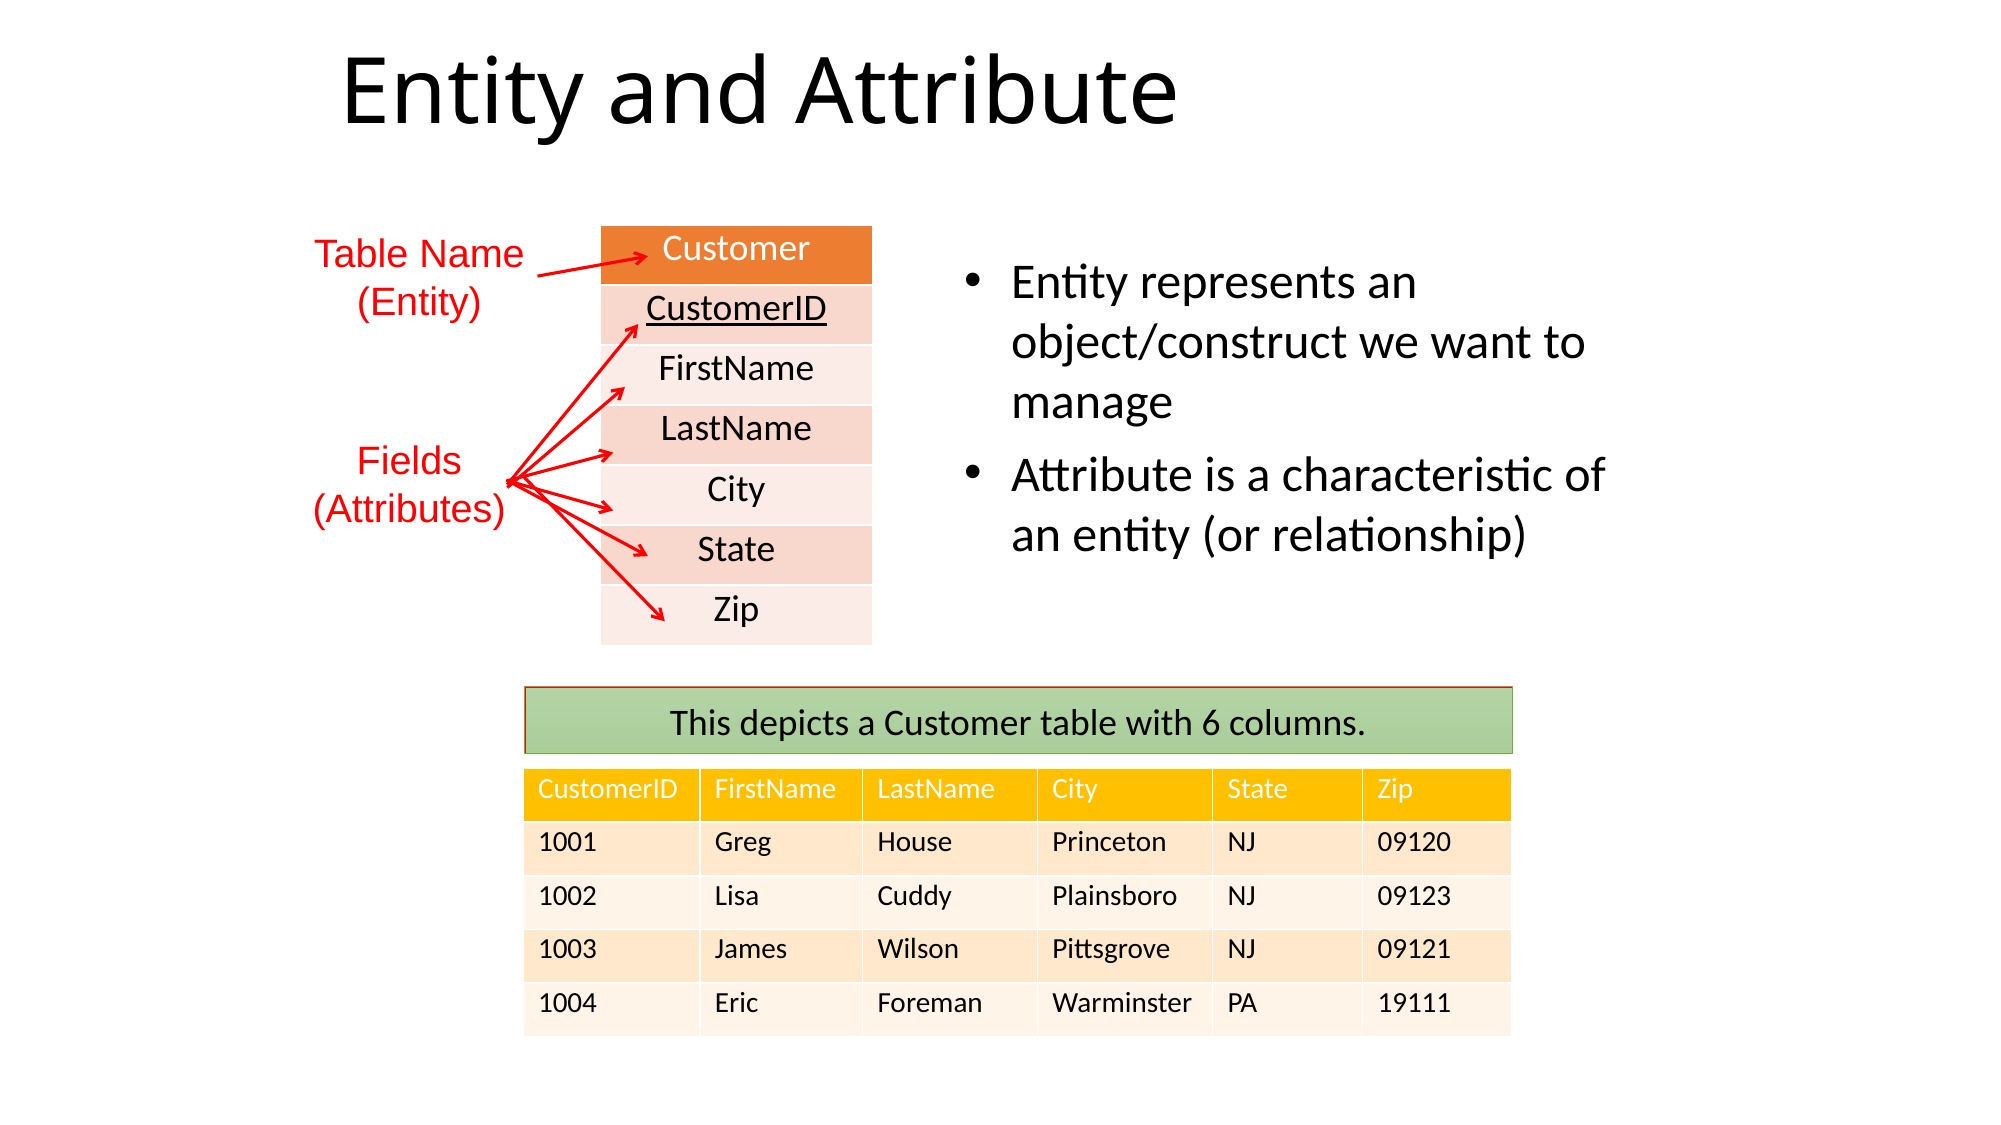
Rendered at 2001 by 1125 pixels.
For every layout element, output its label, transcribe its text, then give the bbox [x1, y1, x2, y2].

table_cell 09120 [1363, 823, 1511, 875]
table_cell 09121 [1363, 930, 1511, 982]
table_cell Zip [601, 586, 872, 645]
table_cell Cuddy [863, 877, 1037, 929]
table_cell FirstName [601, 346, 872, 404]
table_header CustomerID [524, 769, 699, 821]
table_cell PA [1213, 984, 1362, 1036]
table_cell Plainsboro [1038, 877, 1212, 929]
table_cell Princeton [1038, 823, 1212, 875]
table_cell NJ [1213, 877, 1362, 929]
table_cell House [863, 823, 1037, 875]
title Entity and Attribute [324, 0, 1675, 188]
table_cell 09123 [1363, 877, 1511, 929]
table_cell Eric [701, 984, 862, 1036]
table_cell Greg [701, 823, 862, 875]
table_cell Pittsgrove [1038, 930, 1212, 982]
table_cell 1004 [524, 984, 699, 1036]
table_cell 19111 [1363, 984, 1511, 1036]
text_box This depicts a Customer table with 6 columns. [524, 686, 1513, 754]
text_box Entity represents an object/construct we want to manage Attribute is a characteristic of an entity (or relationship) [949, 241, 1625, 569]
table_cell LastName [601, 406, 872, 464]
text_box Table Name (Entity) [313, 228, 526, 324]
table_cell NJ [1213, 823, 1362, 875]
table_cell City [601, 466, 872, 524]
table_cell 1002 [524, 877, 699, 929]
table_cell CustomerID [601, 286, 872, 344]
table_header FirstName [701, 769, 862, 821]
text_box [551, 503, 649, 557]
table_cell Warminster [1038, 984, 1212, 1036]
table_cell Lisa [701, 877, 862, 929]
table_cell 1001 [524, 823, 699, 875]
table_cell James [701, 930, 862, 982]
table_cell NJ [1213, 930, 1362, 982]
table_header State [1213, 769, 1362, 821]
table_header LastName [863, 769, 1037, 821]
table_cell State [601, 526, 872, 584]
text_box [537, 251, 649, 277]
table_header Customer [601, 226, 872, 284]
table_cell Foreman [863, 984, 1037, 1036]
table_cell Wilson [863, 930, 1037, 982]
table_header City [1038, 769, 1212, 821]
text_box Fields (Attributes) [312, 434, 507, 530]
text_box [536, 488, 614, 514]
table_header Zip [1363, 769, 1511, 821]
table_cell 1003 [524, 930, 699, 982]
text_box [513, 386, 625, 483]
text_box [522, 475, 665, 622]
text_box [507, 324, 639, 485]
